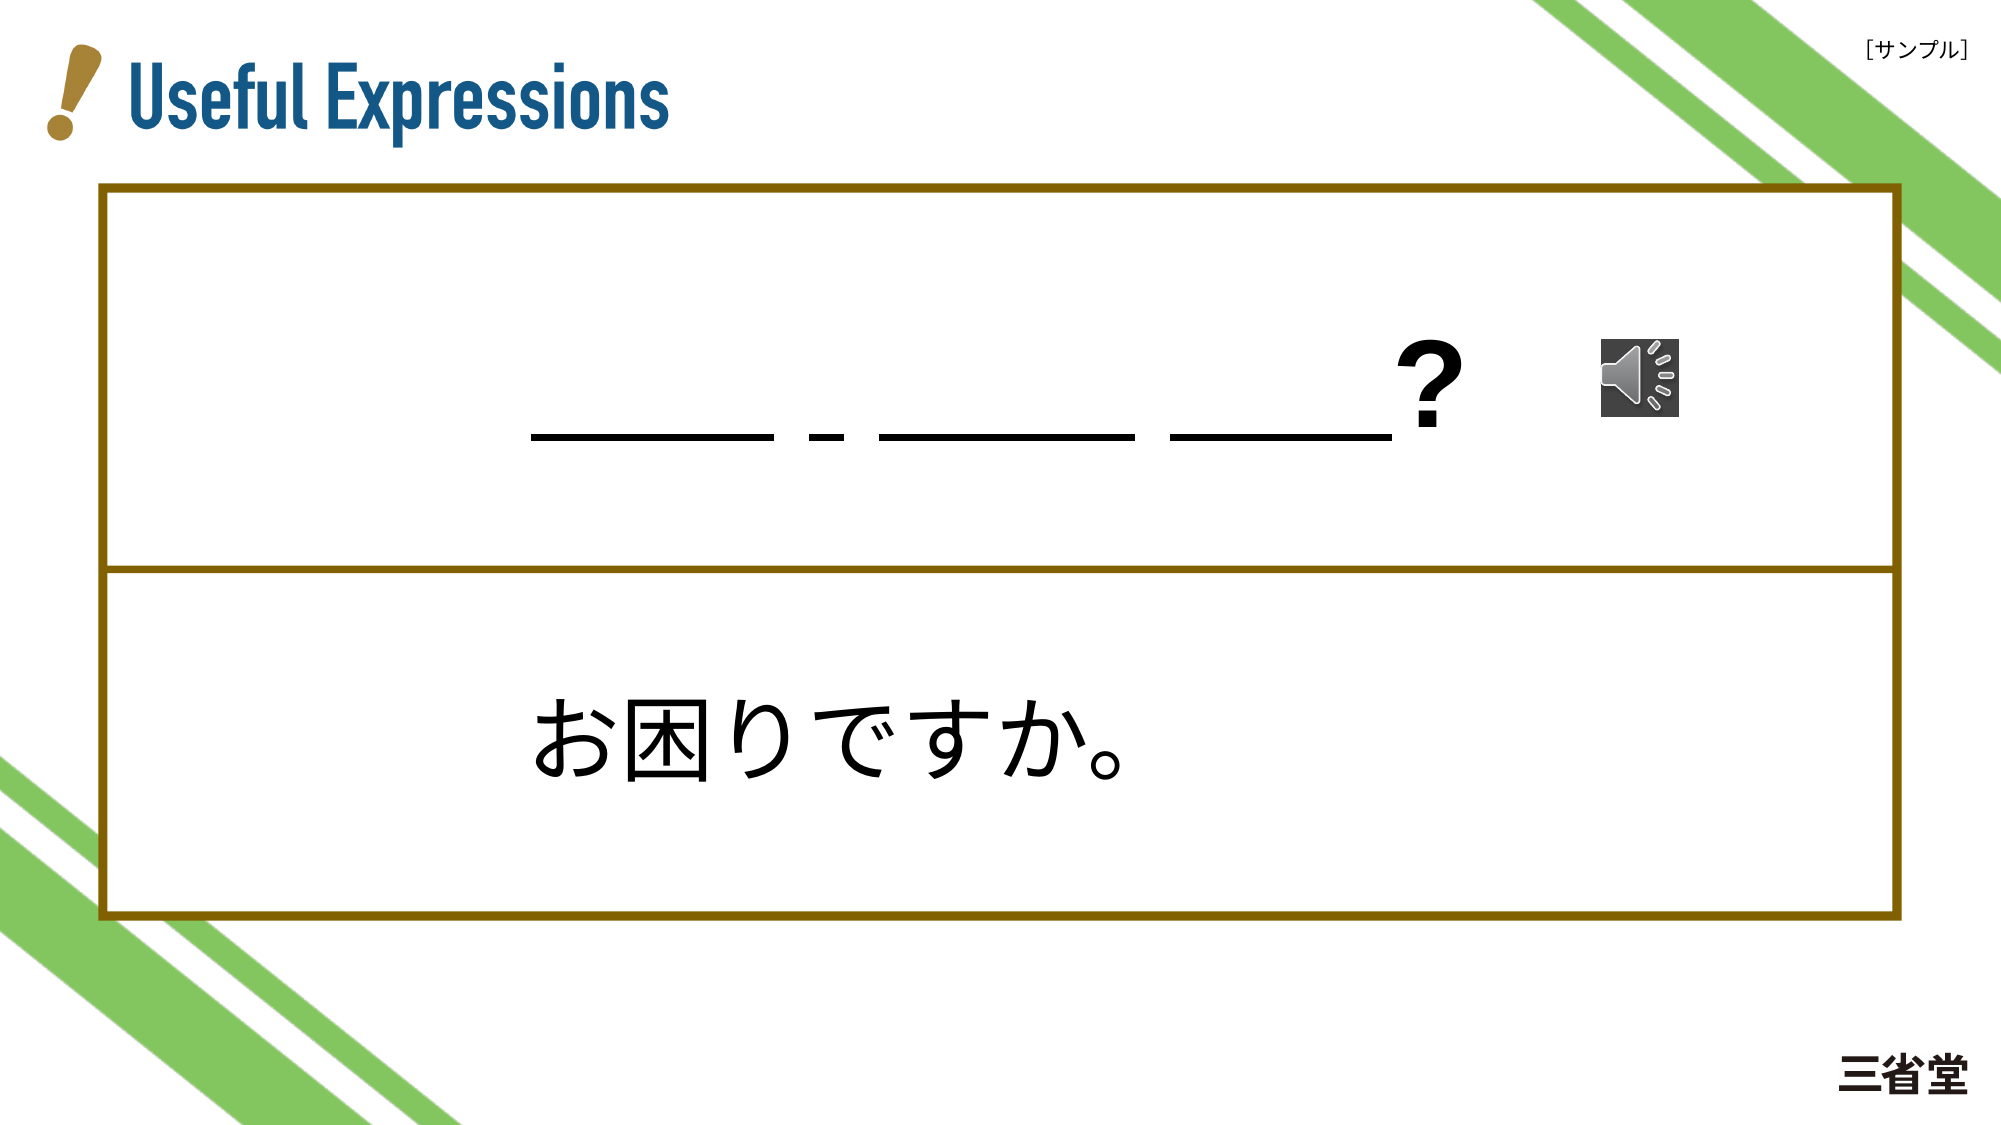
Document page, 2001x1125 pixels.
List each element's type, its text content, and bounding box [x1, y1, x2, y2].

text_box [109, 574, 1891, 910]
picture [15, 31, 703, 166]
text_box May I help you? [516, 295, 1484, 460]
text_box [97, 182, 1525, 621]
text_box [109, 194, 1891, 565]
picture [0, 621, 522, 1125]
text_box [103, 565, 1897, 574]
picture [1500, 0, 2001, 450]
text_box お困りですか。 [511, 673, 1423, 801]
text_box [494, 450, 1903, 922]
picture [1837, 1051, 1969, 1096]
